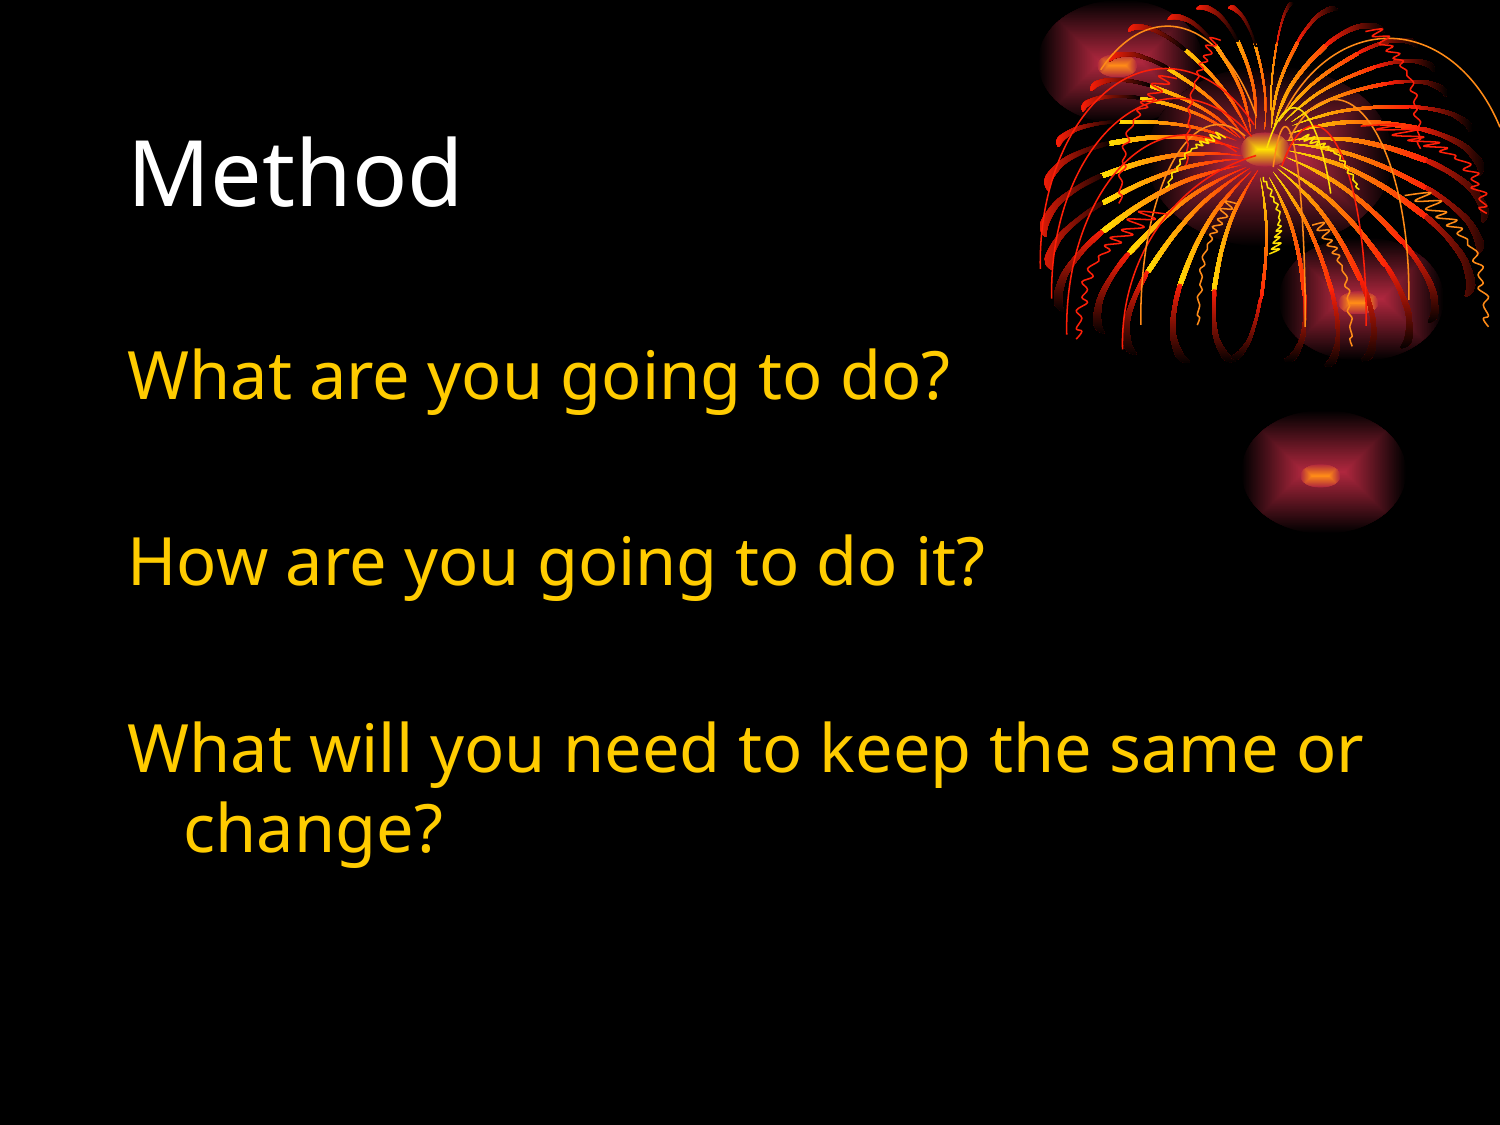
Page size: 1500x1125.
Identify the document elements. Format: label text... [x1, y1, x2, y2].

title Method [112, 49, 1388, 290]
list What are you going to do? How are you going to do it? What will you need to keep the same or change? [112, 324, 1388, 1000]
